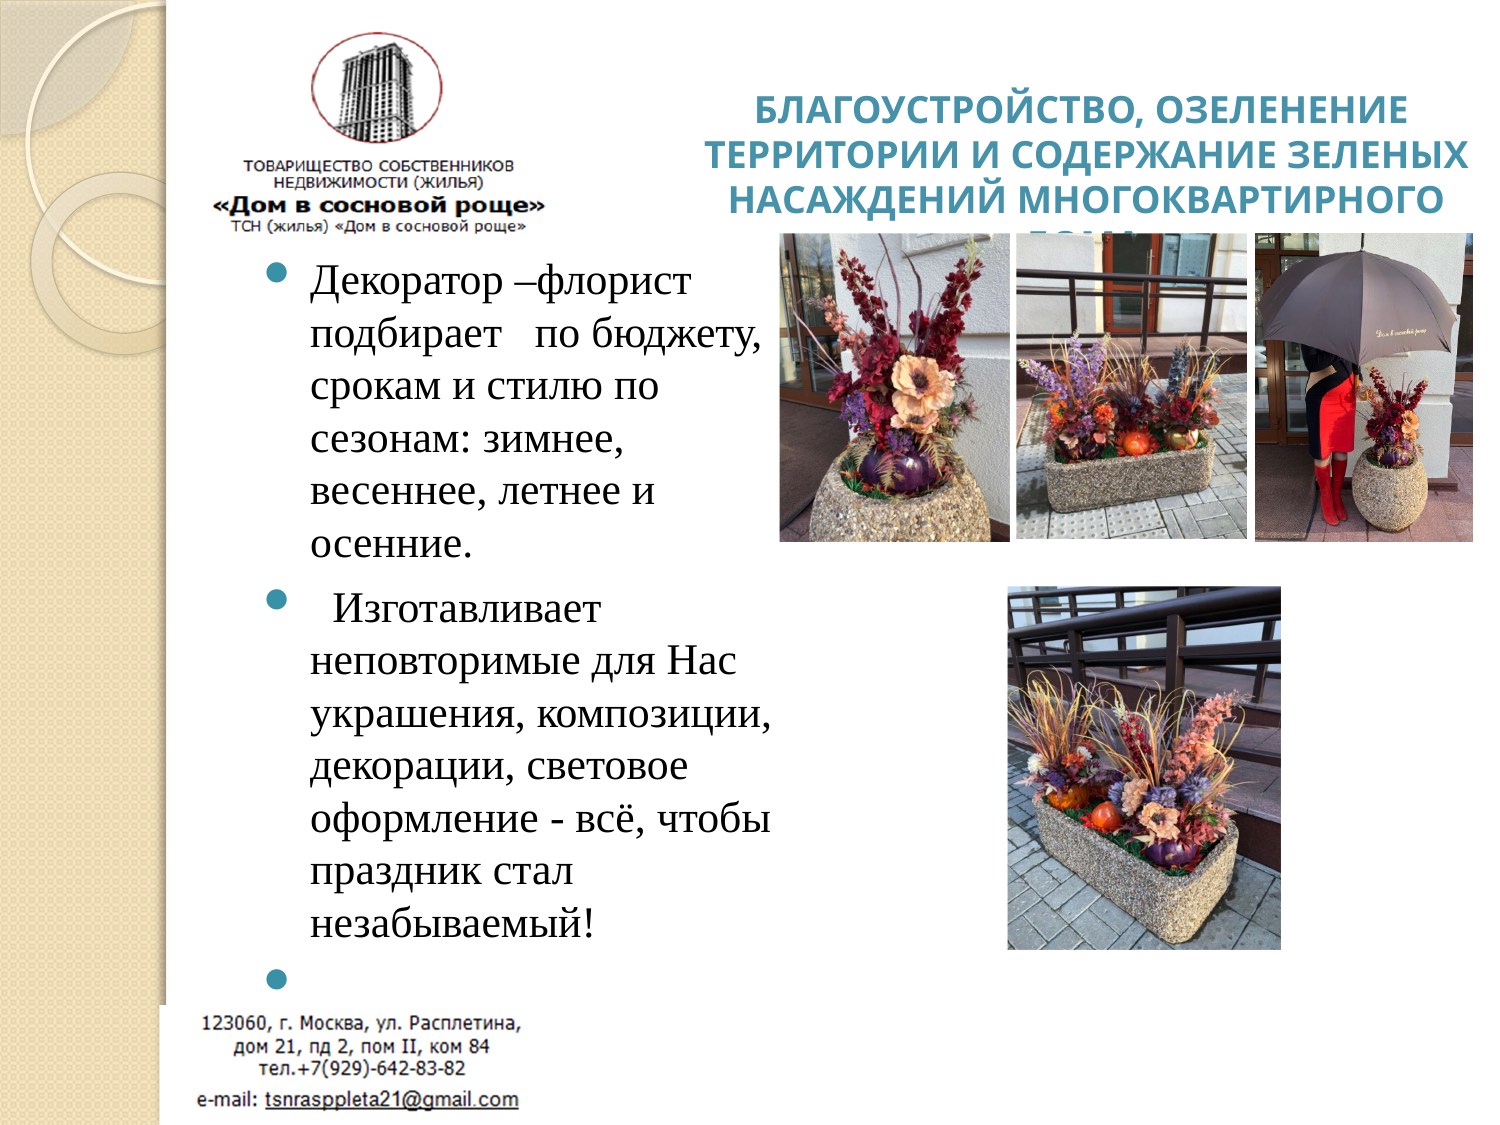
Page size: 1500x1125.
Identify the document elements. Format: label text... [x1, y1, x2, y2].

list Декоратор –флорист подбирает по бюджету, срокам и стилю по сезонам: зимнее, весеннее, летнее и осенние. Изготавливает неповторимые для Нас украшения, композиции, декорации, световое оформление - всё, чтобы праздник стал незабываемый! [235, 243, 809, 1025]
picture [740, 233, 1473, 542]
picture [962, 587, 1327, 949]
picture [159, 1005, 576, 1125]
text_box Благоустройство, Озеленение территории и содержание зеленых насаждений многоквартирного дома [673, 78, 1500, 274]
picture [199, 18, 567, 244]
